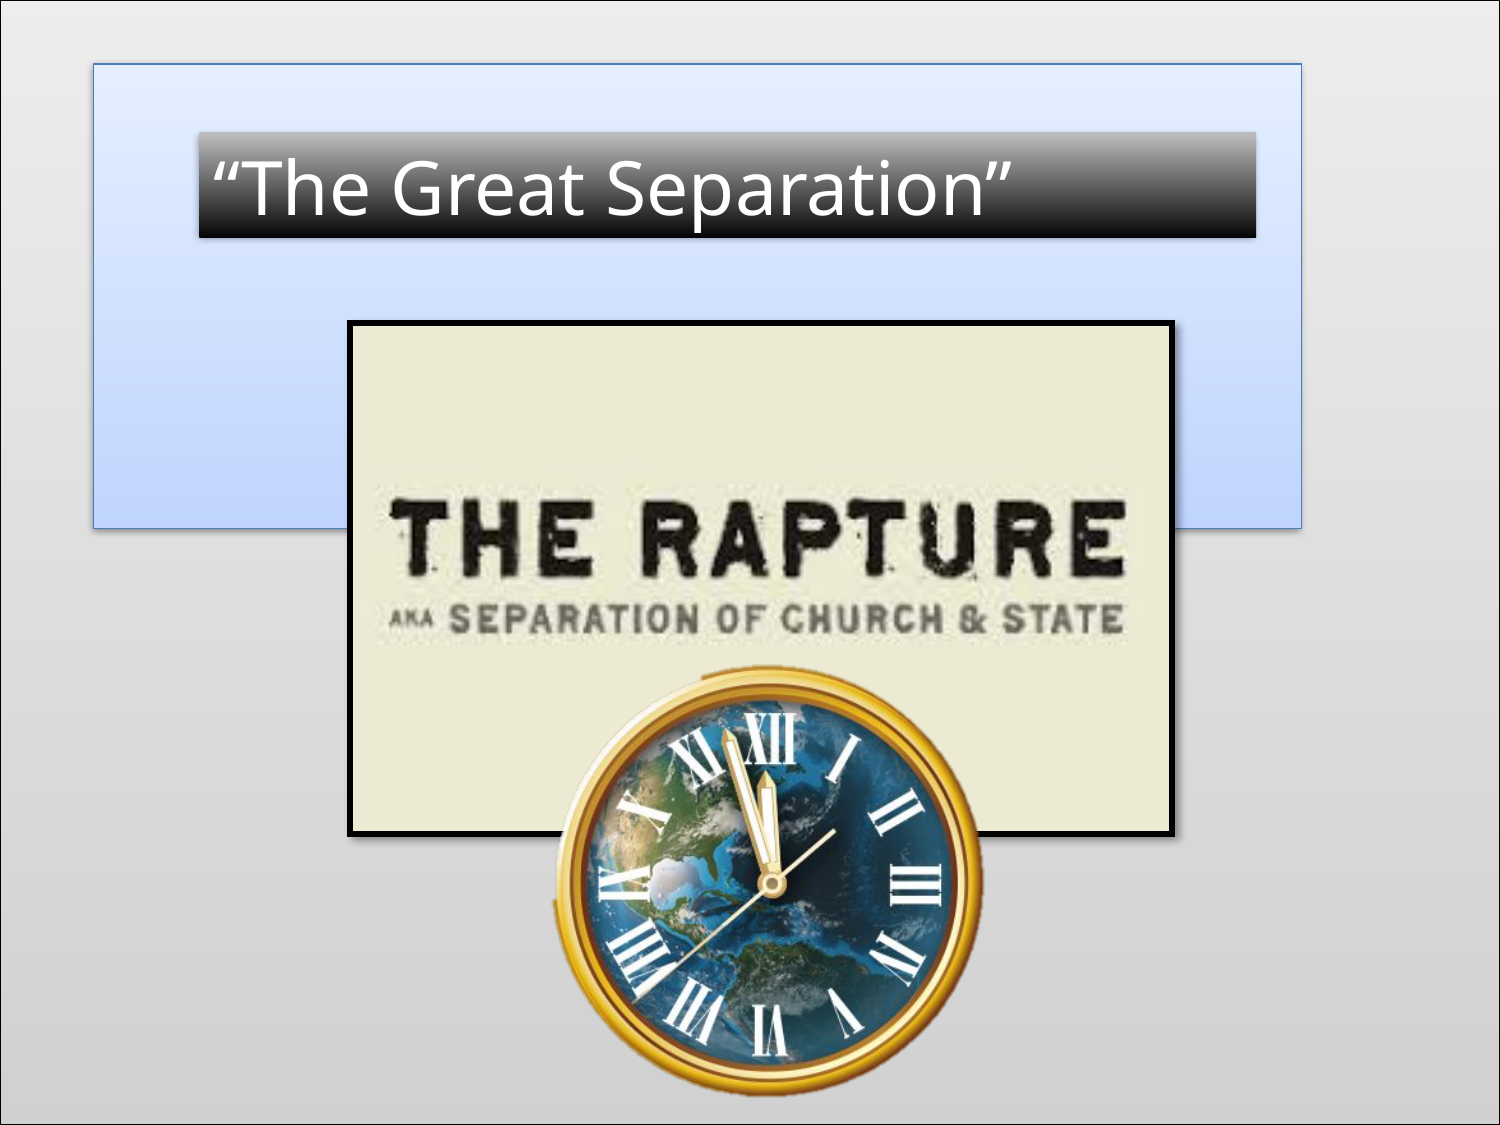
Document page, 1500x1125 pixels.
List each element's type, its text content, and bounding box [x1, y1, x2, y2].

text_box [0, 0, 1500, 1125]
picture [68, 326, 1169, 1117]
text_box [93, 63, 1302, 529]
text_box “The Great Separation” [199, 132, 1257, 238]
